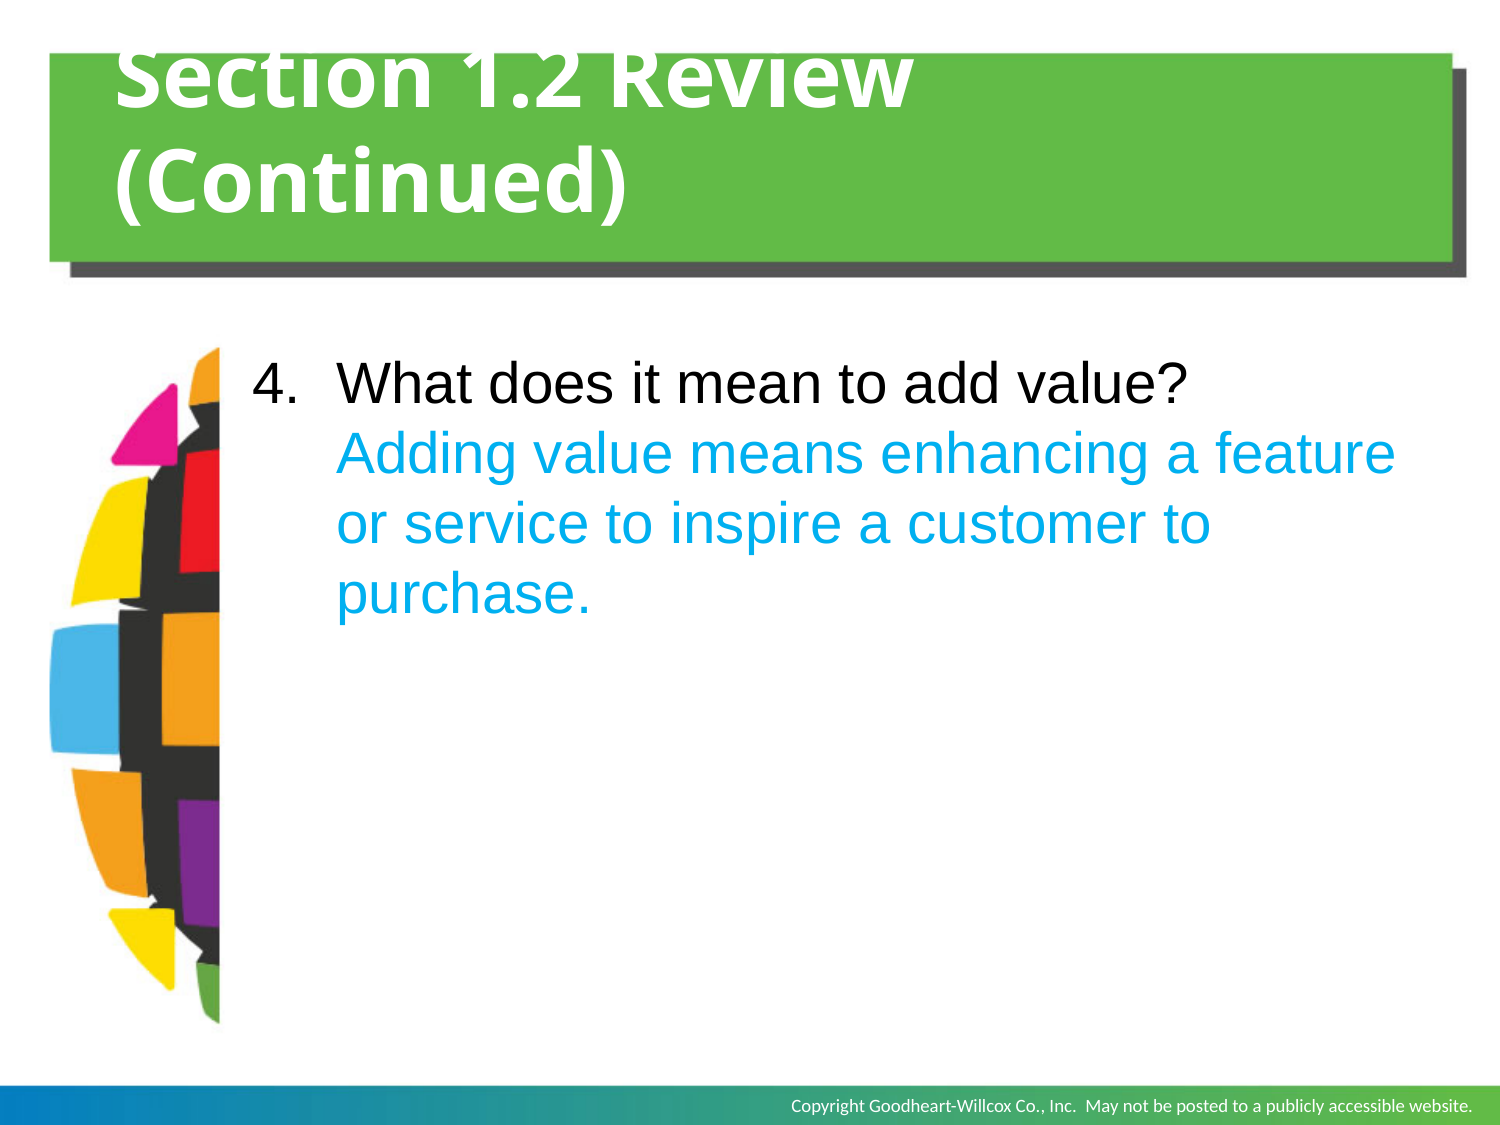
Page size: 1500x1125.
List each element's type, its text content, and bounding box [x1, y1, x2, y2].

list What does it mean to add value? Adding value means enhancing a feature or service to inspire a customer to purchase. [237, 337, 1438, 1075]
title Section 1.2 Review (Continued) [99, 74, 1438, 238]
picture [0, 0, 1500, 1125]
